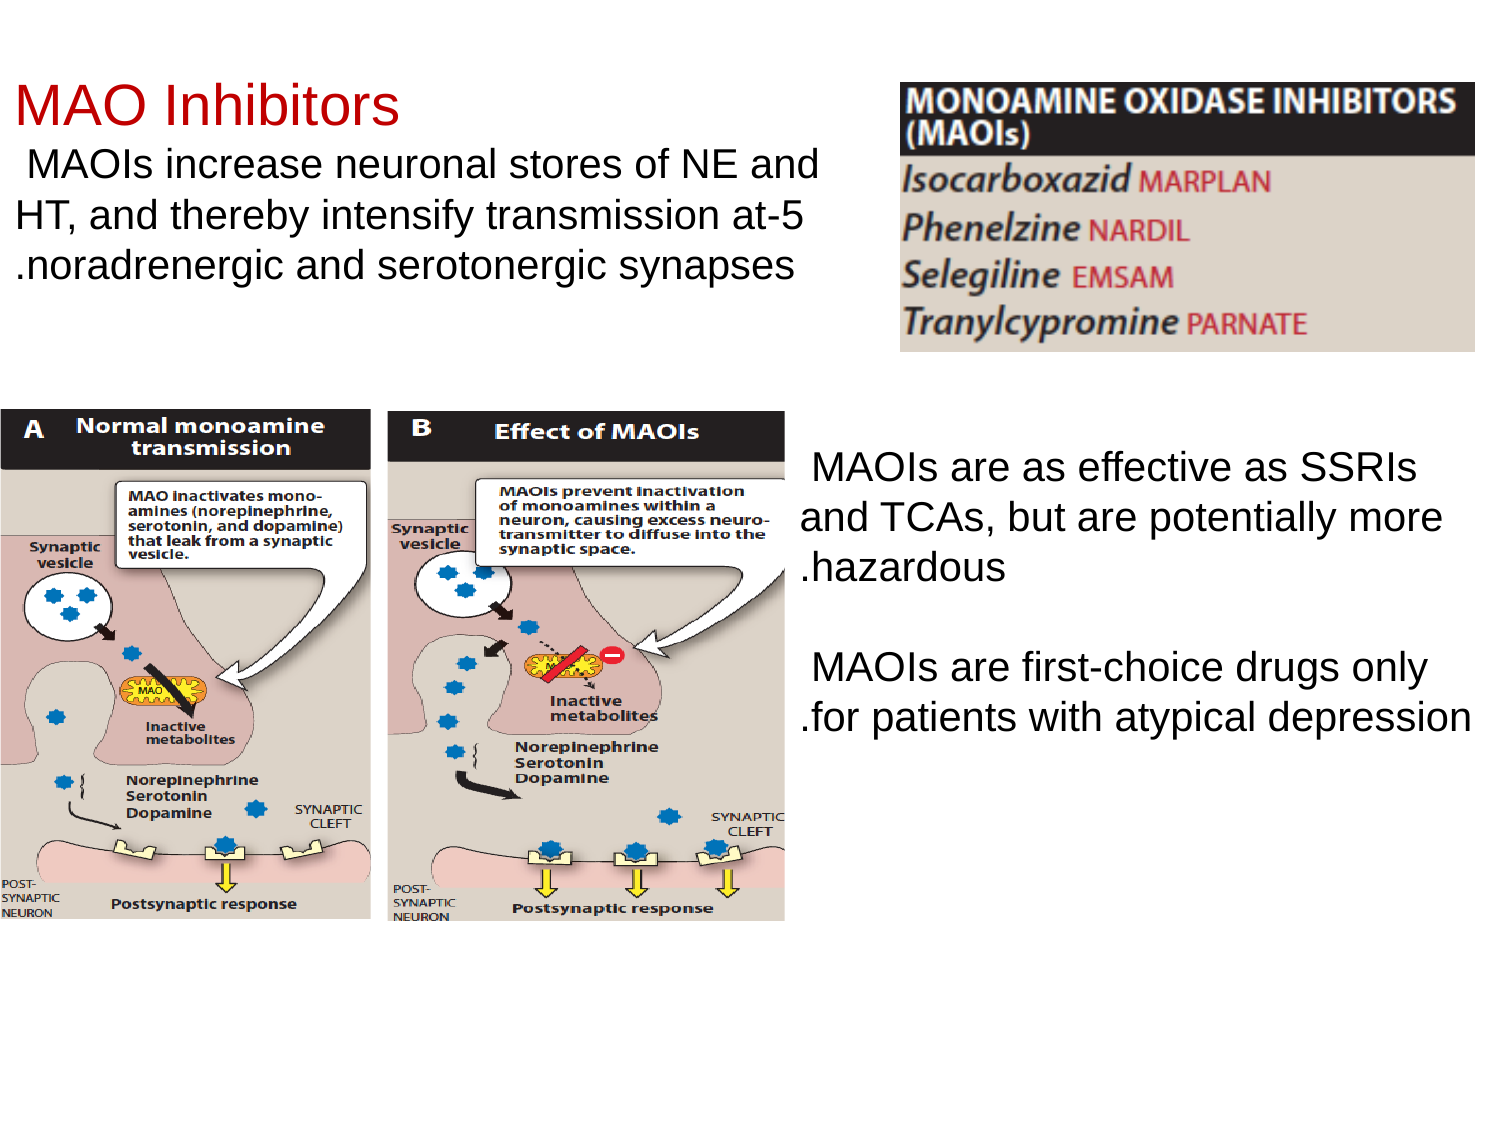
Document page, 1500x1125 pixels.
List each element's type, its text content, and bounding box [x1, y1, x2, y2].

picture [899, 81, 1475, 352]
text_box MAOIs are as effective as SSRIs and TCAs, but are potentially more hazardous. MAOIs are first-choice drugs only for patients with atypical depression. [790, 432, 1500, 748]
picture [0, 408, 371, 920]
text_box MAO Inhibitors MAOIs increase neuronal stores of NE and 5-HT, and thereby intensify transmission at noradrenergic and serotonergic synapses. [0, 60, 892, 295]
picture [387, 410, 785, 921]
